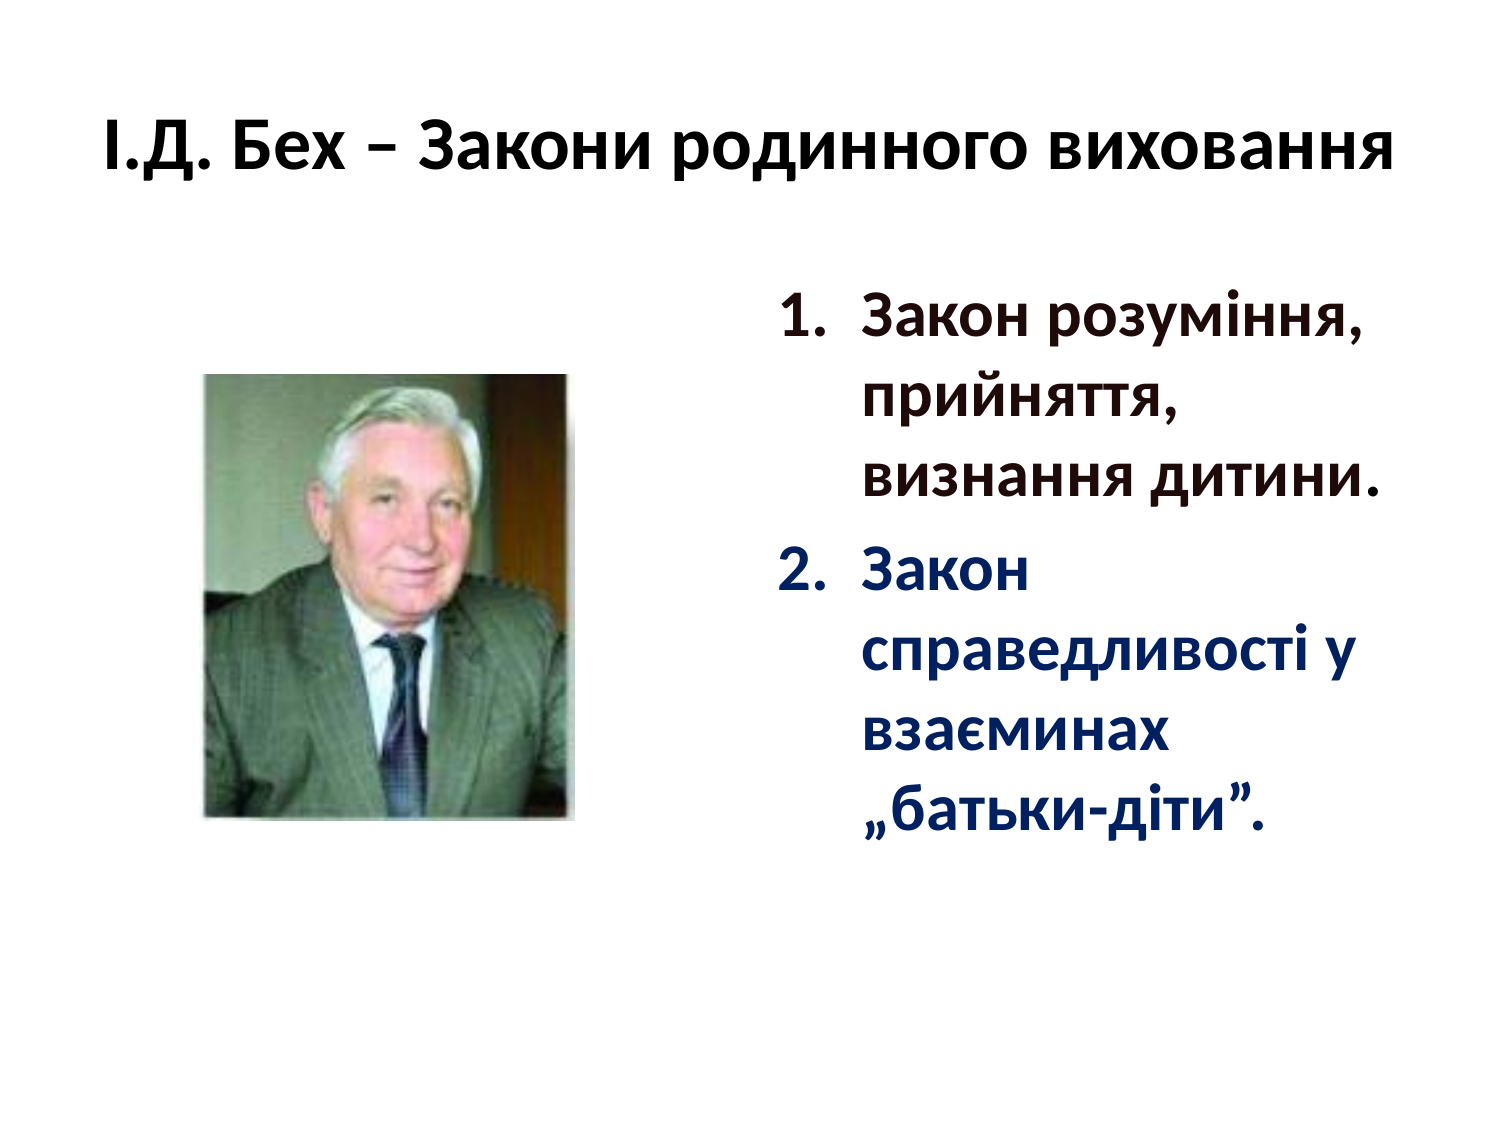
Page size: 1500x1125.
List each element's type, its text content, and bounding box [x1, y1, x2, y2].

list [198, 374, 575, 821]
list Закон розуміння, прийняття, визнання дитини. Закон справедливості у взаєминах „батьки-діти”. [762, 262, 1426, 1006]
title І.Д. Бех – Закони родинного виховання [74, 44, 1426, 233]
